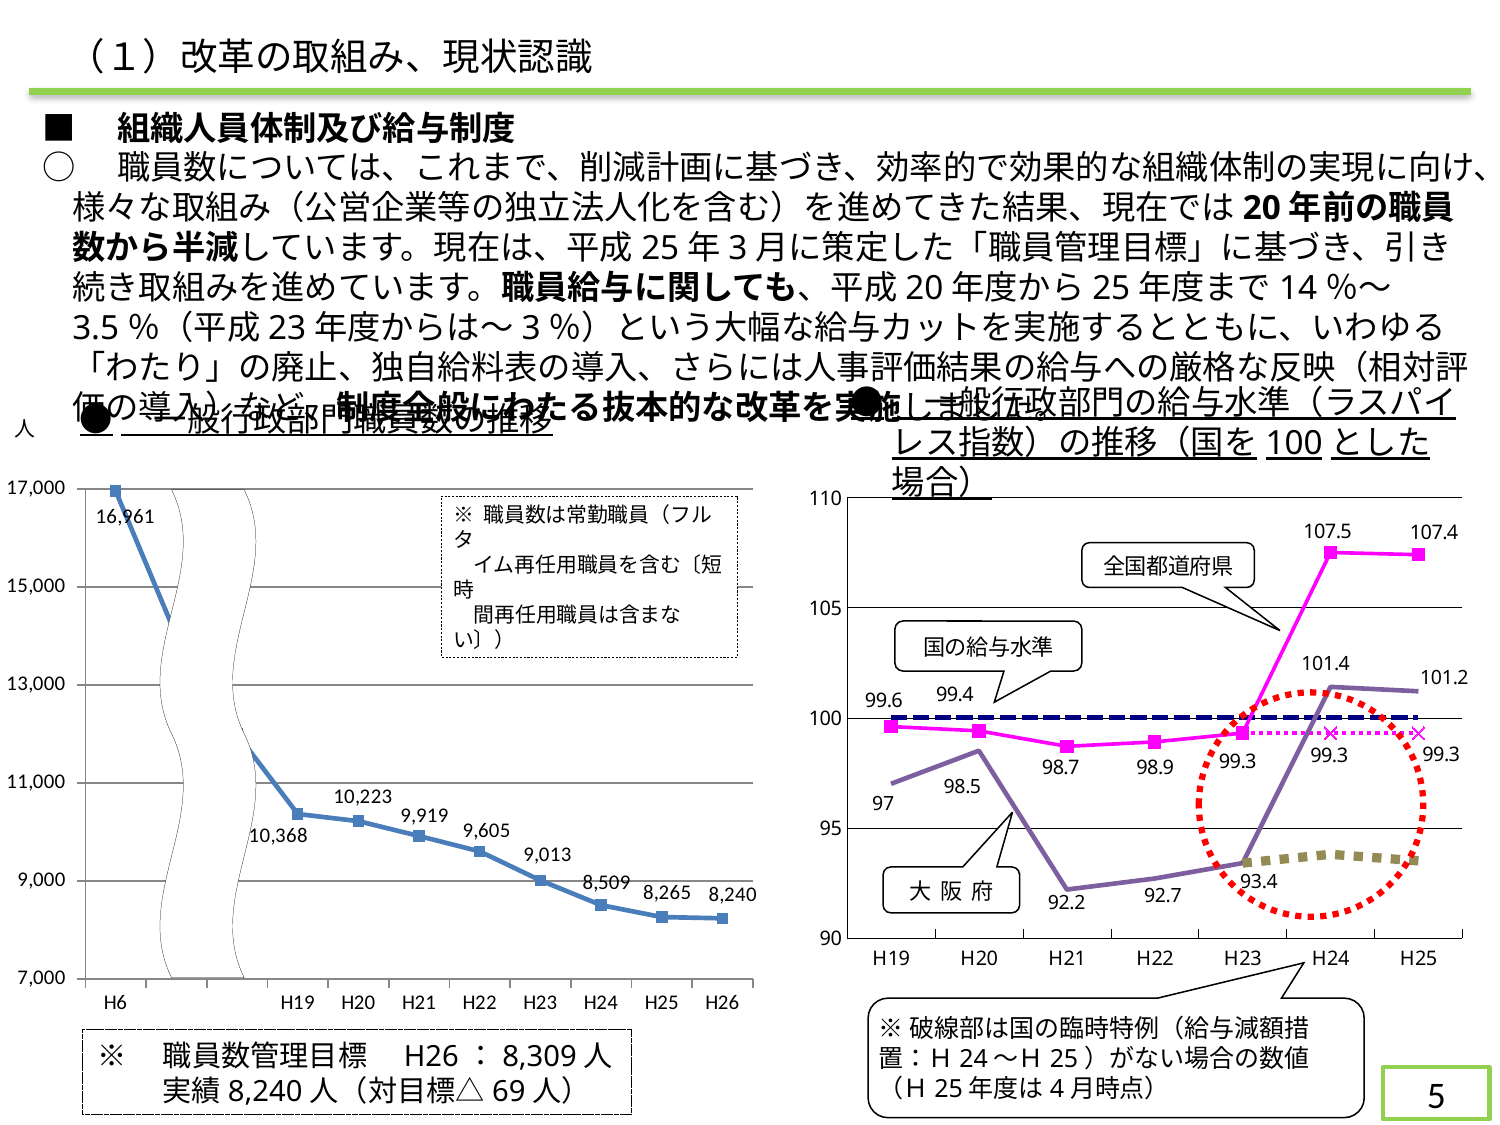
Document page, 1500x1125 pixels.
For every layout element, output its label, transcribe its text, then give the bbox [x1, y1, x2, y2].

text_box ● 一般行政部門の給与水準（ラスパイレス指数）の推移（国を100とした場合） [849, 392, 1464, 446]
text_box ■ 組織人員体制及び給与制度 ○ 職員数については、これまで、削減計画に基づき、効率的で効果的な組織体制の実現に向け、様々な取組み（公営企業等の独立法人化を含む）を進めてきた結果、現在では20年前の職員数から半減しています。現在は、平成25年3月に策定した「職員管理目標」に基づき、引き続き取組みを進めています。職員給与に関しても、平成20年度から25年度まで14％～3.5％（平成23年度からは～3％）という大幅な給与カットを実施するとともに、いわゆる「わたり」の廃止、独自給料表の導入、さらには人事評価結果の給与への厳格な反映（相対評価の導入）など、制度全般にわたる抜本的な改革を実施しました。 [27, 99, 1490, 434]
text_box ● 一般行政部門職員数の推移 [78, 392, 586, 443]
text_box ※ 職員数管理目標 H26：8,309人 実績8,240人（対目標△69人） [82, 1038, 632, 1115]
text_box ※破線部は国の臨時特例（給与減額措置：Ｈ24～Ｈ25）がない場合の数値（Ｈ25年度は4月時点） [868, 1016, 1365, 1118]
chart [0, 465, 794, 1031]
text_box 13 [1381, 1065, 1492, 1121]
text_box （１）改革の取組み、現状認識 [53, 26, 1388, 86]
text_box 人 [0, 407, 83, 448]
chart [800, 447, 1470, 1008]
